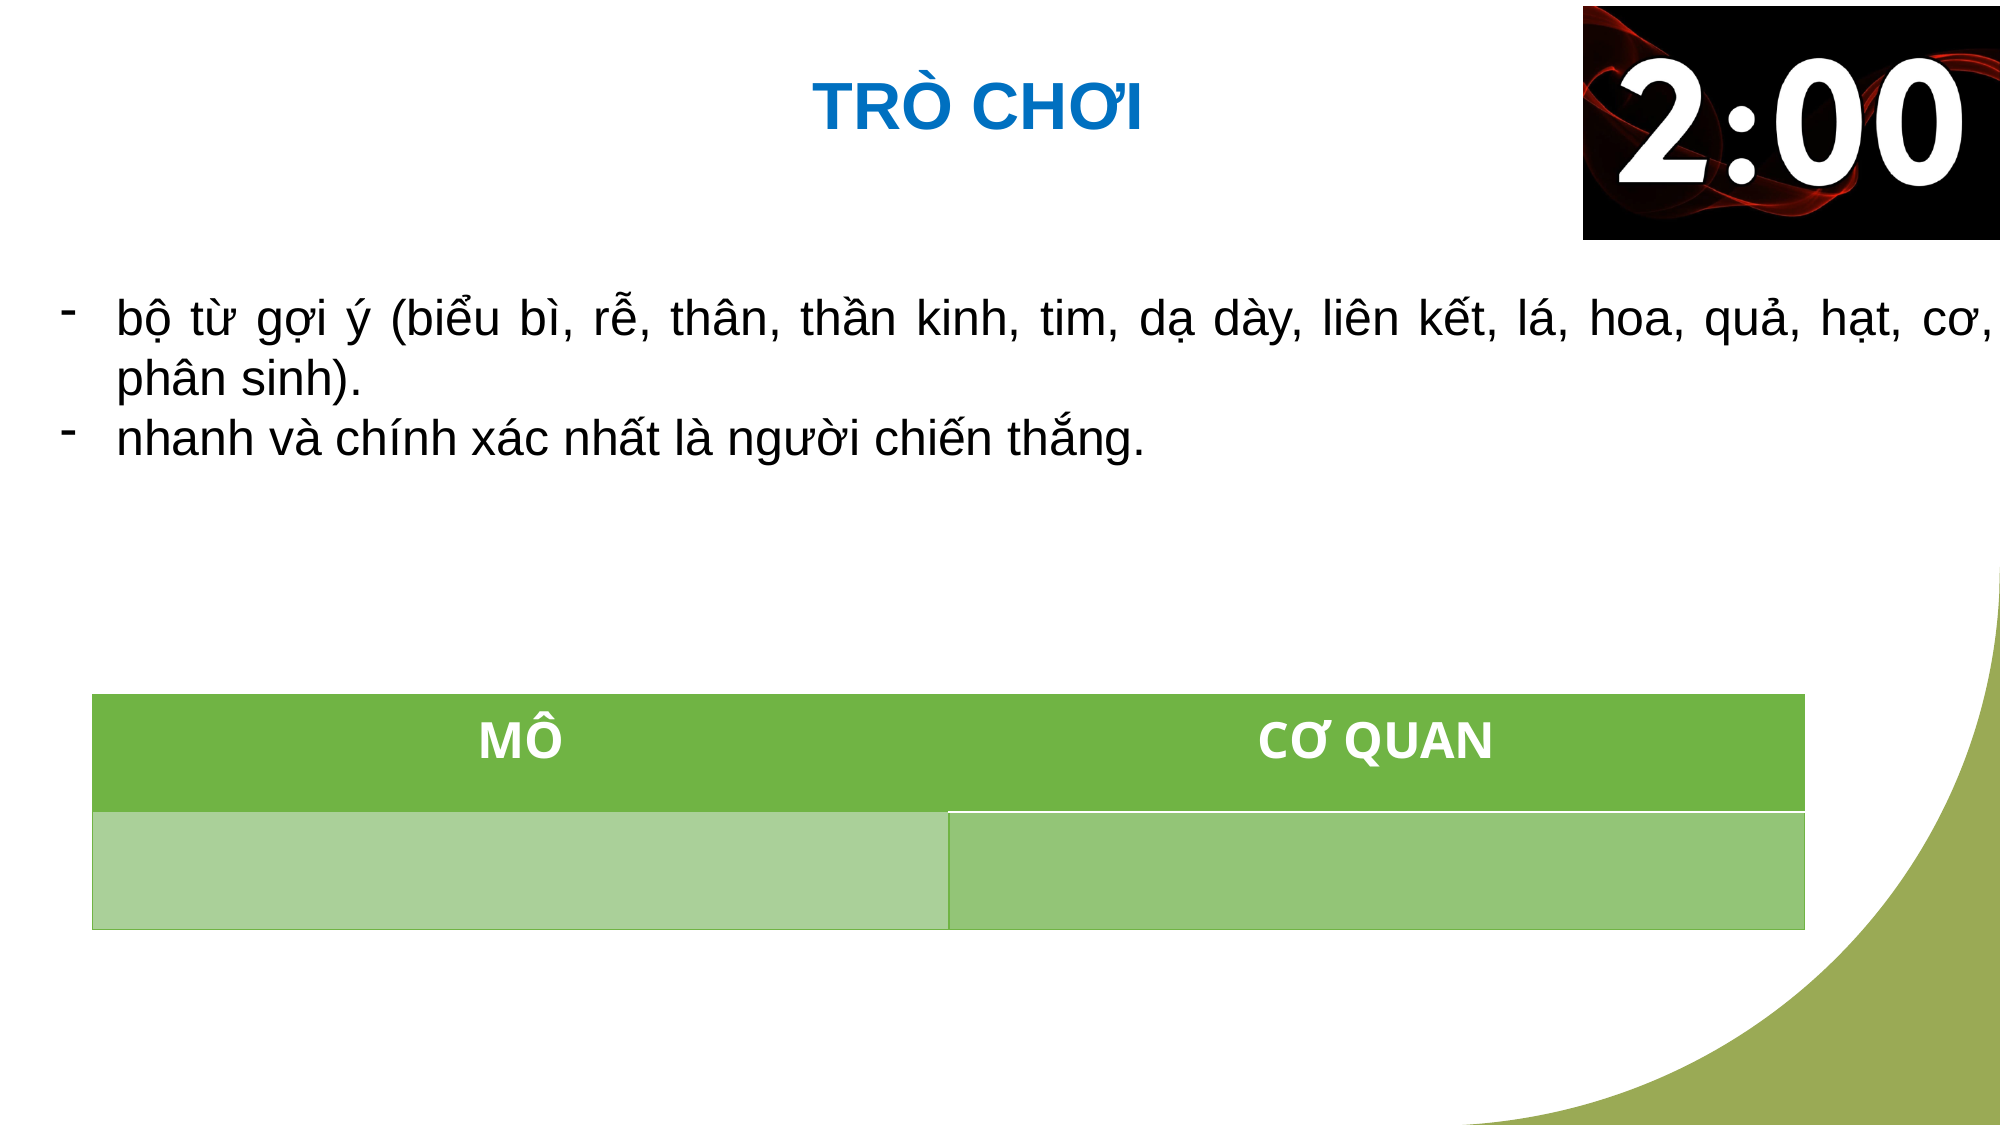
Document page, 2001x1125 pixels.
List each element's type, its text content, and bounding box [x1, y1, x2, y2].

table_header CƠ QUAN [950, 695, 1804, 811]
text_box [1582, 5, 2000, 241]
text_box TRÒ CHƠI [465, 55, 1491, 151]
table_header MÔ [93, 695, 948, 811]
table_cell [950, 813, 1804, 929]
text_box bộ từ gợi ý (biểu bì, rễ, thân, thần kinh, tim, dạ dày, liên kết, lá, hoa, quả, hạt, cơ, phân sinh). nhanh và chính xác nhất là người chiến thắng. [0, 278, 2000, 473]
table_cell [93, 812, 948, 929]
